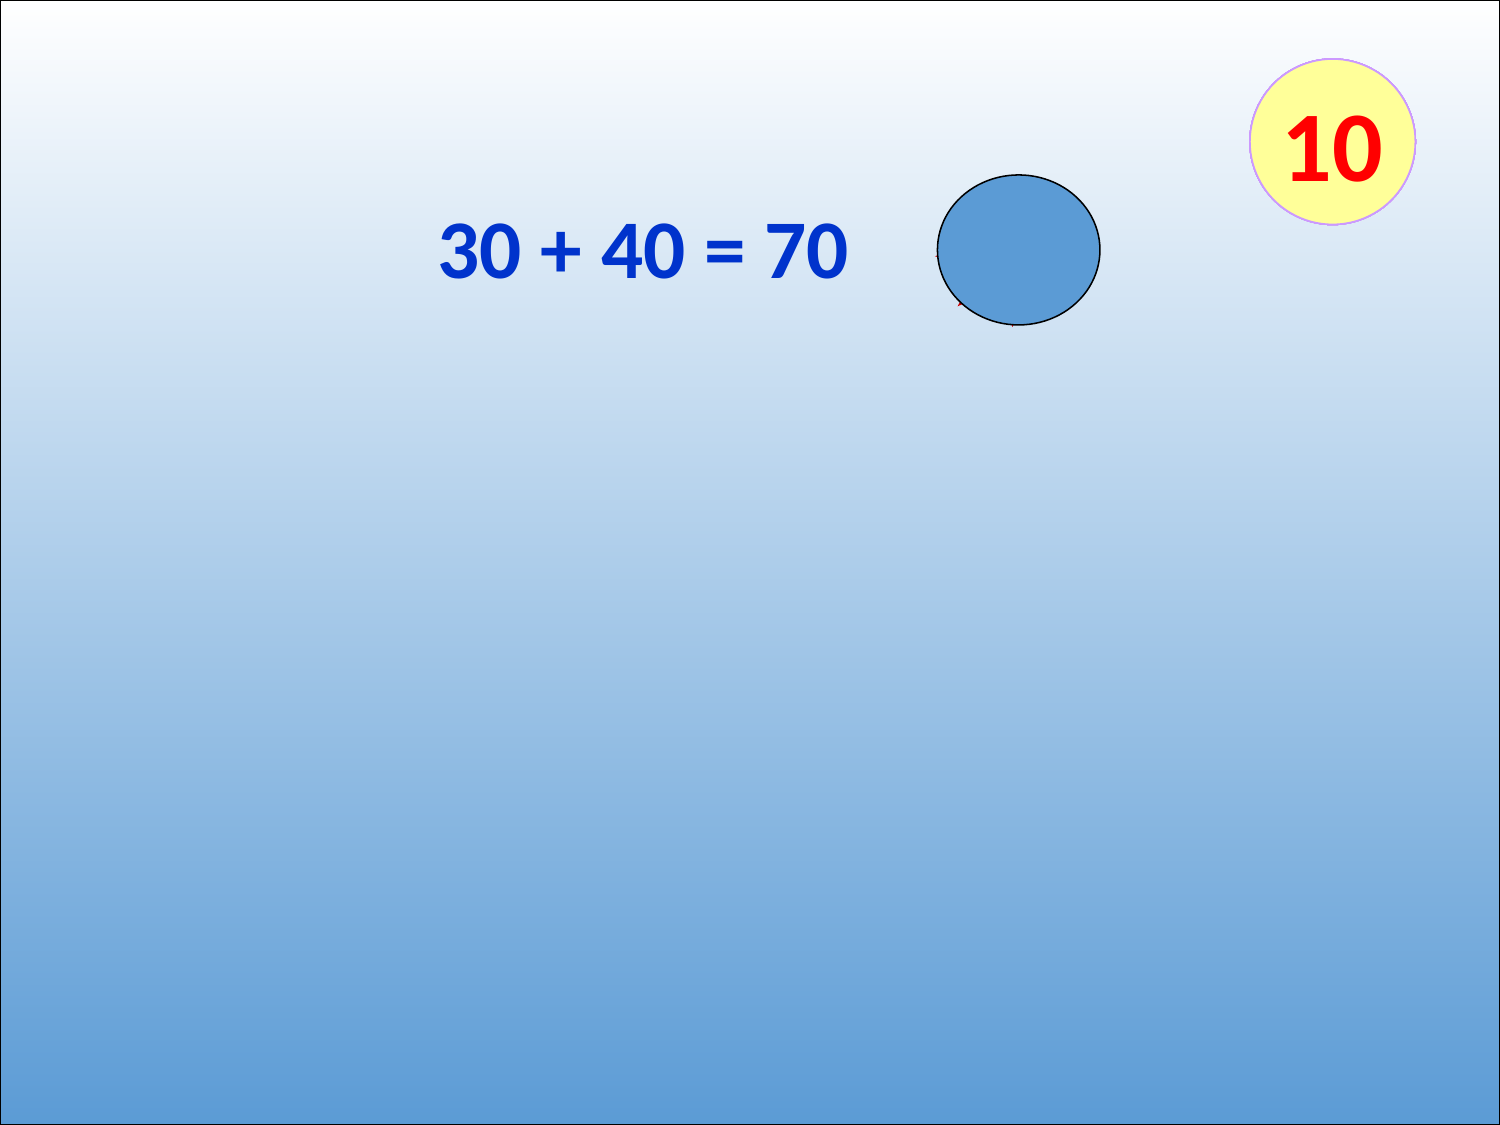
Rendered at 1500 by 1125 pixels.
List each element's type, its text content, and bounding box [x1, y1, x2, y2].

text_box 30 + 40 = 70 [362, 187, 925, 444]
text_box Đ [1075, 291, 1088, 305]
text_box [0, 0, 1500, 1125]
text_box Đ [949, 199, 958, 209]
text_box Đ [949, 290, 962, 305]
text_box 10 [1249, 59, 1416, 225]
text_box Đ [1080, 199, 1088, 209]
text_box [937, 174, 1100, 325]
